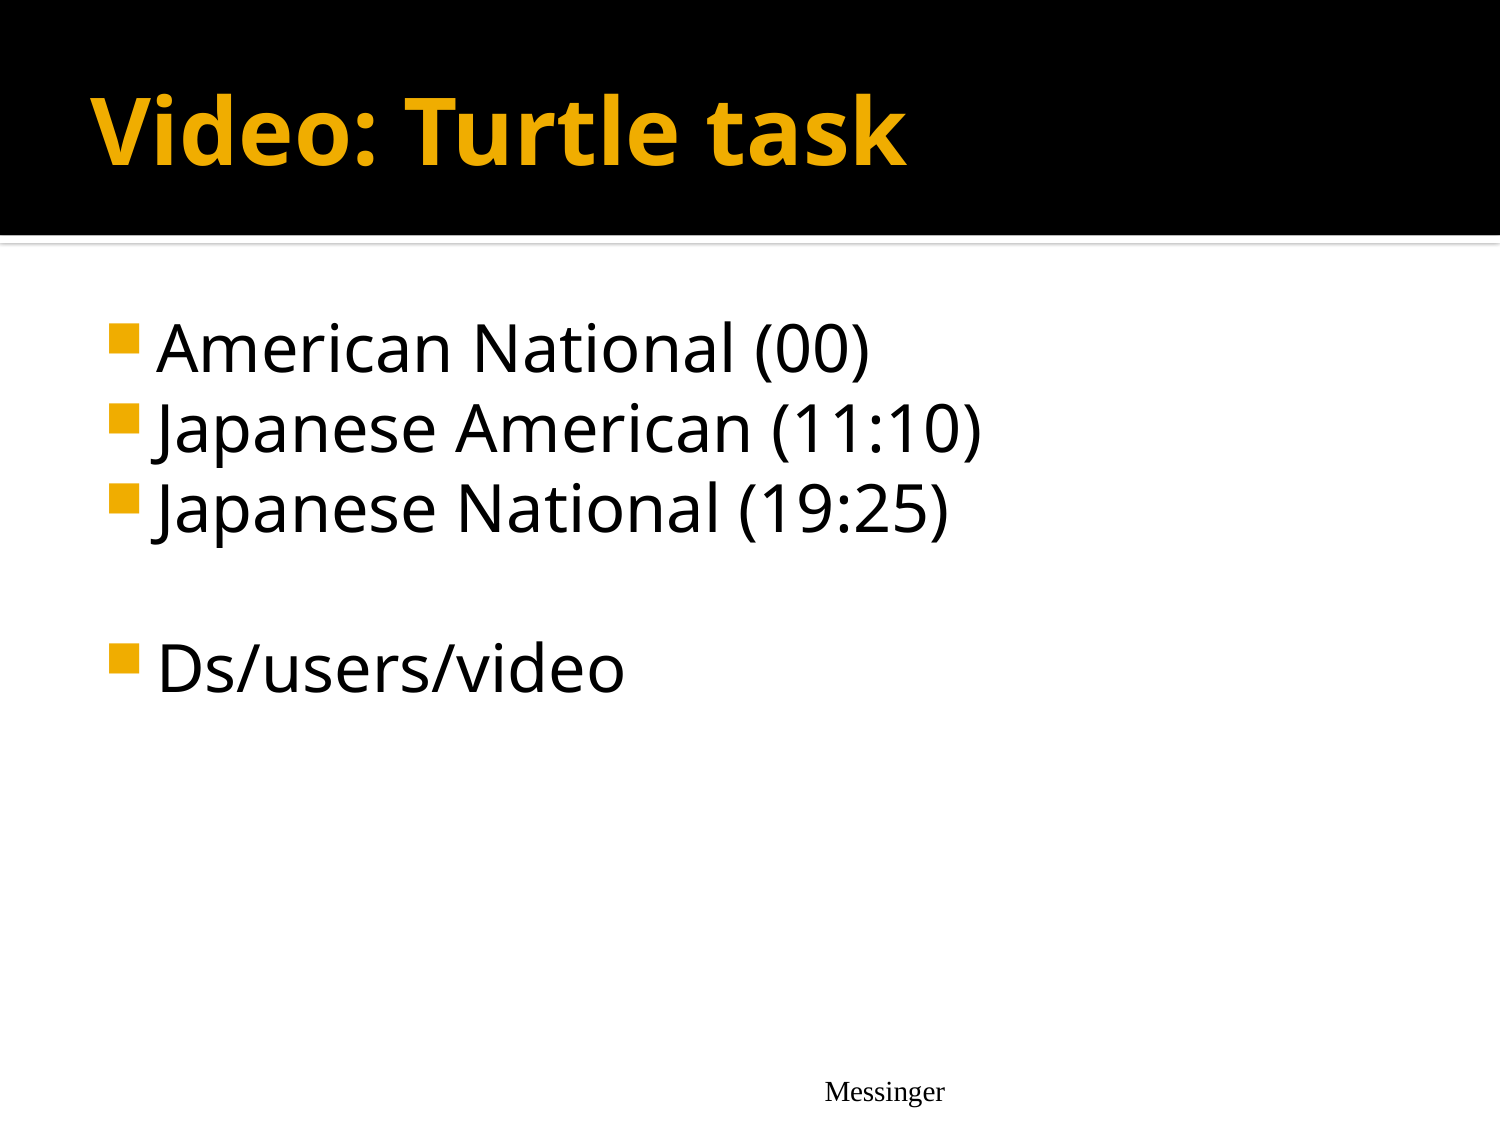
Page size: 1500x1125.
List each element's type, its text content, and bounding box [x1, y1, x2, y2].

list American National (00) Japanese American (11:10) Japanese National (19:25) Ds/users/video [75, 291, 1425, 1050]
footer Messinger [433, 1062, 1337, 1108]
title Video: Turtle task [75, 25, 1425, 231]
